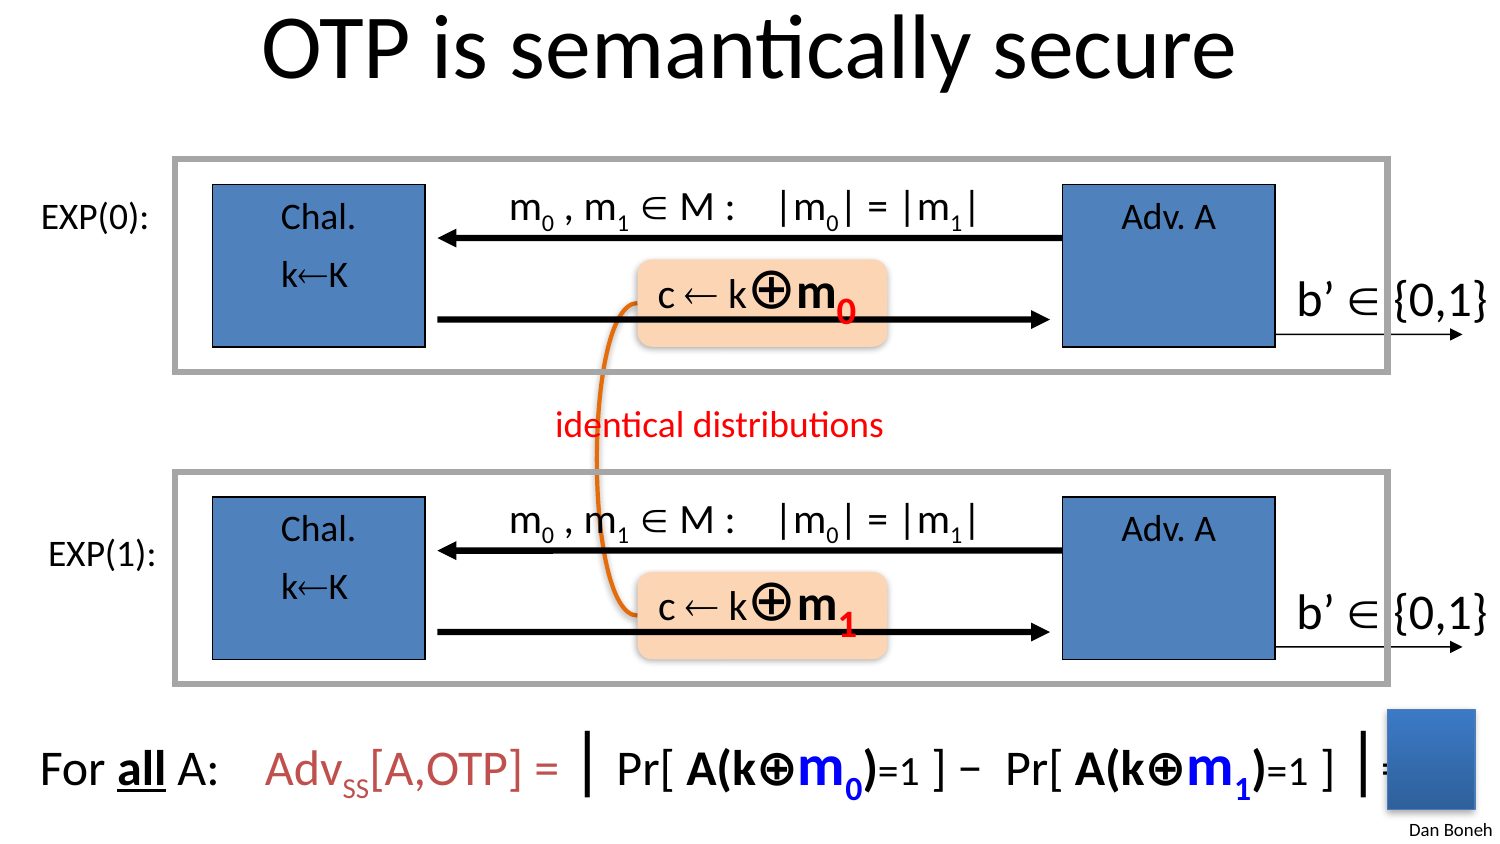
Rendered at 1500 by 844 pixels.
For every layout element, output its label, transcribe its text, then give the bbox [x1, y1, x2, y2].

title OTP is semantically secure [75, 0, 1425, 113]
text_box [24, 159, 1500, 373]
text_box [1387, 709, 1476, 810]
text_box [32, 471, 1500, 685]
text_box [537, 380, 903, 470]
text_box For all A: AdvSS[A,OTP] = | Pr[ A(k⊕m0)=1 ] − Pr[ A(k⊕m1)=1 ] |= 0 [24, 703, 1488, 815]
